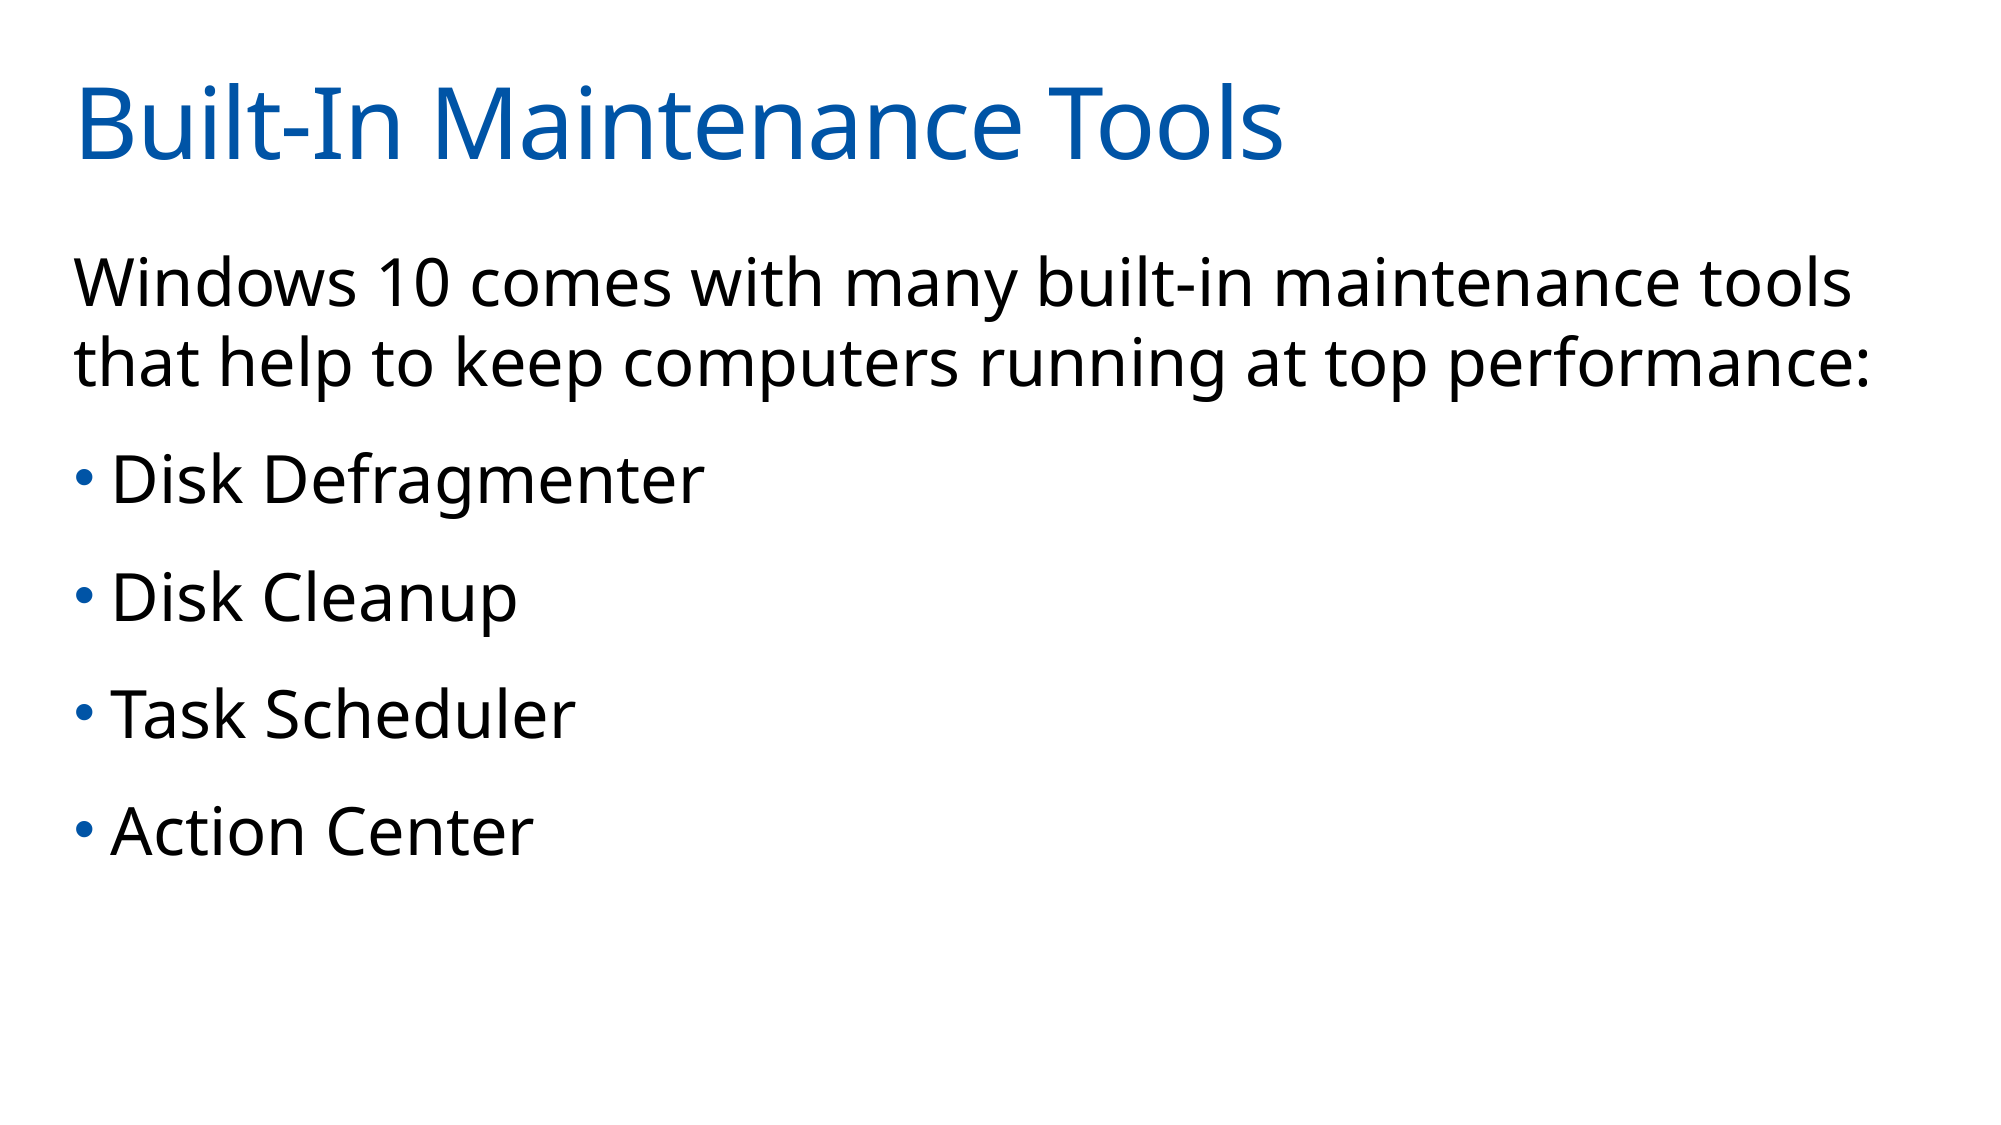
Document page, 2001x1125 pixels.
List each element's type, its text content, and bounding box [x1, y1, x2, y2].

list Windows 10 comes with many built-in maintenance tools that help to keep computers running at top performance: Disk Defragmenter Disk Cleanup Task Scheduler Action Center [58, 224, 1942, 771]
title Built-In Maintenance Tools [58, 58, 1942, 206]
